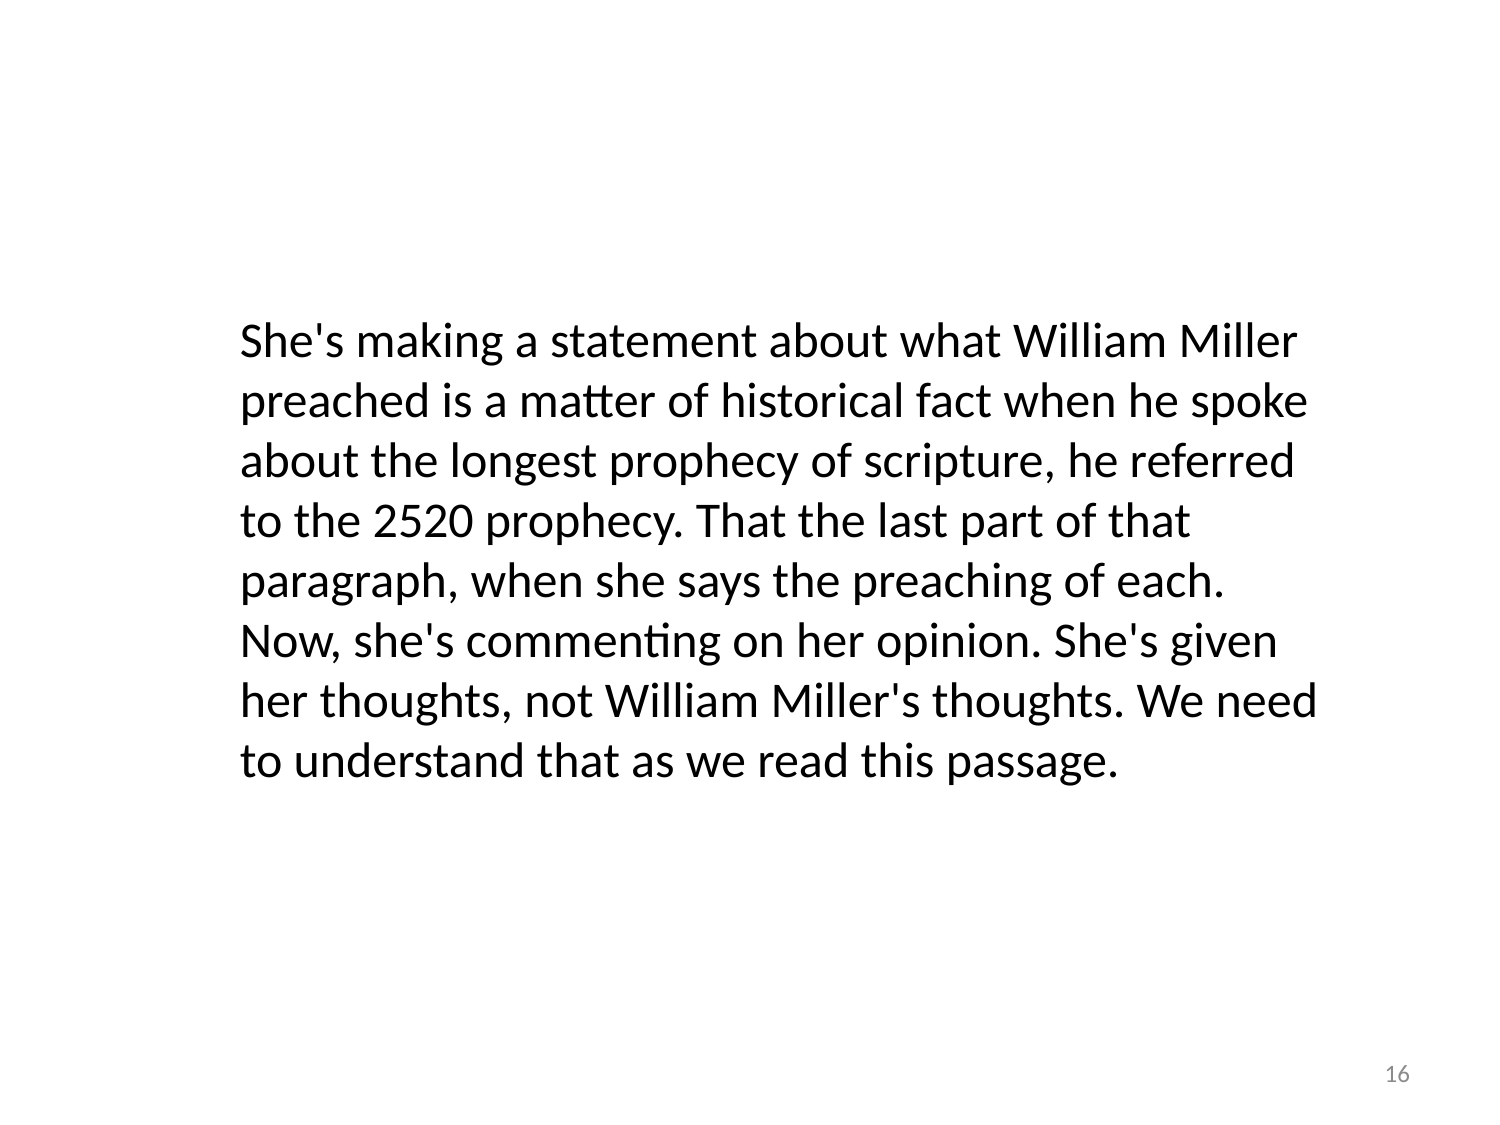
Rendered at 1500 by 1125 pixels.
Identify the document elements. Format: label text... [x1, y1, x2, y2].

text_box She's making a statement about what William Miller preached is a matter of historical fact when he spoke about the longest prophecy of scripture, he referred to the 2520 prophecy. That the last part of that paragraph, when she says the preaching of each. Now, she's commenting on her opinion. She's given her thoughts, not William Miller's thoughts. We need to understand that as we read this passage. [224, 299, 1338, 840]
slide_number 16 [1074, 1042, 1425, 1103]
